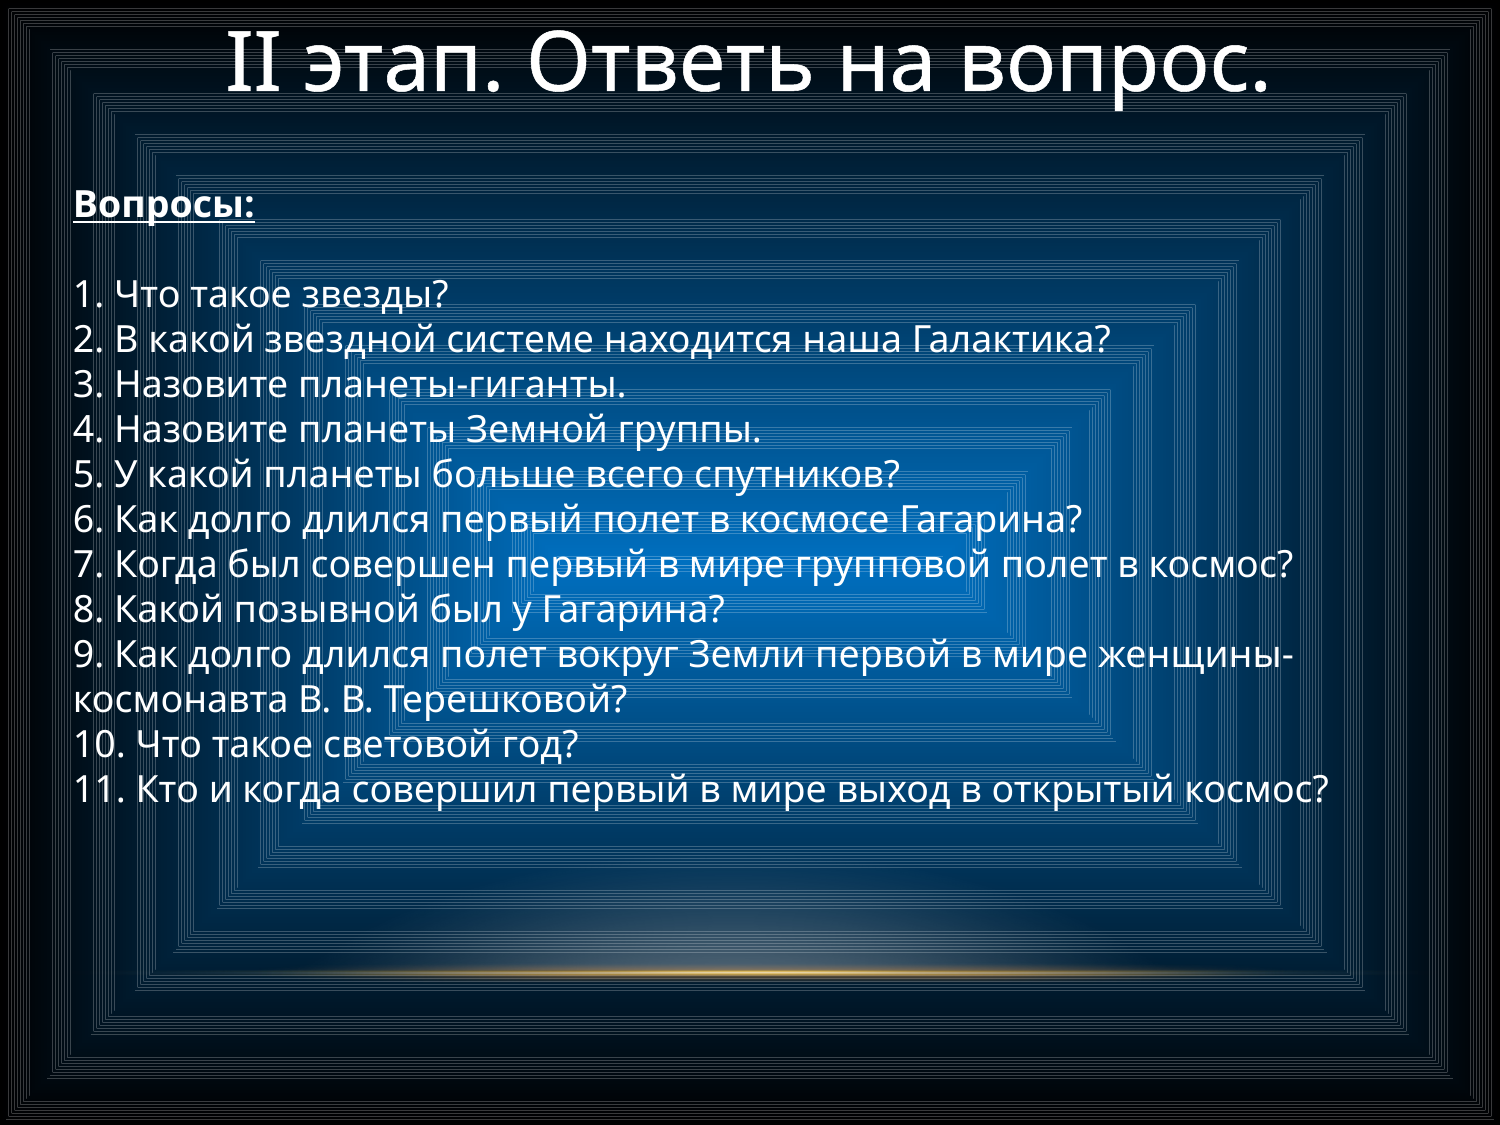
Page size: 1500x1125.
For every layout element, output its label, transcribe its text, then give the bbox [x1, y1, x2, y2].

text_box Вопросы: 1. Что такое звезды? 2. В какой звездной системе находится наша Галактика? 3. Назовите планеты-гиганты. 4. Назовите планеты Земной группы. 5. У какой планеты больше всего спутников? 6. Как долго длился первый полет в космосе Гагарина? 7. Когда был совершен первый в мире групповой полет в космос? 8. Какой позывной был у Гагарина? 9. Как долго длился полет вокруг Земли первой в мире женщины-космонавта В. В. Терешковой? 10. Что такое световой год? 11. Кто и когда совершил первый в мире выход в открытый космос? [58, 172, 1441, 818]
text_box II этап. Ответь на вопрос. [210, 0, 1288, 115]
picture [0, 0, 1500, 1125]
